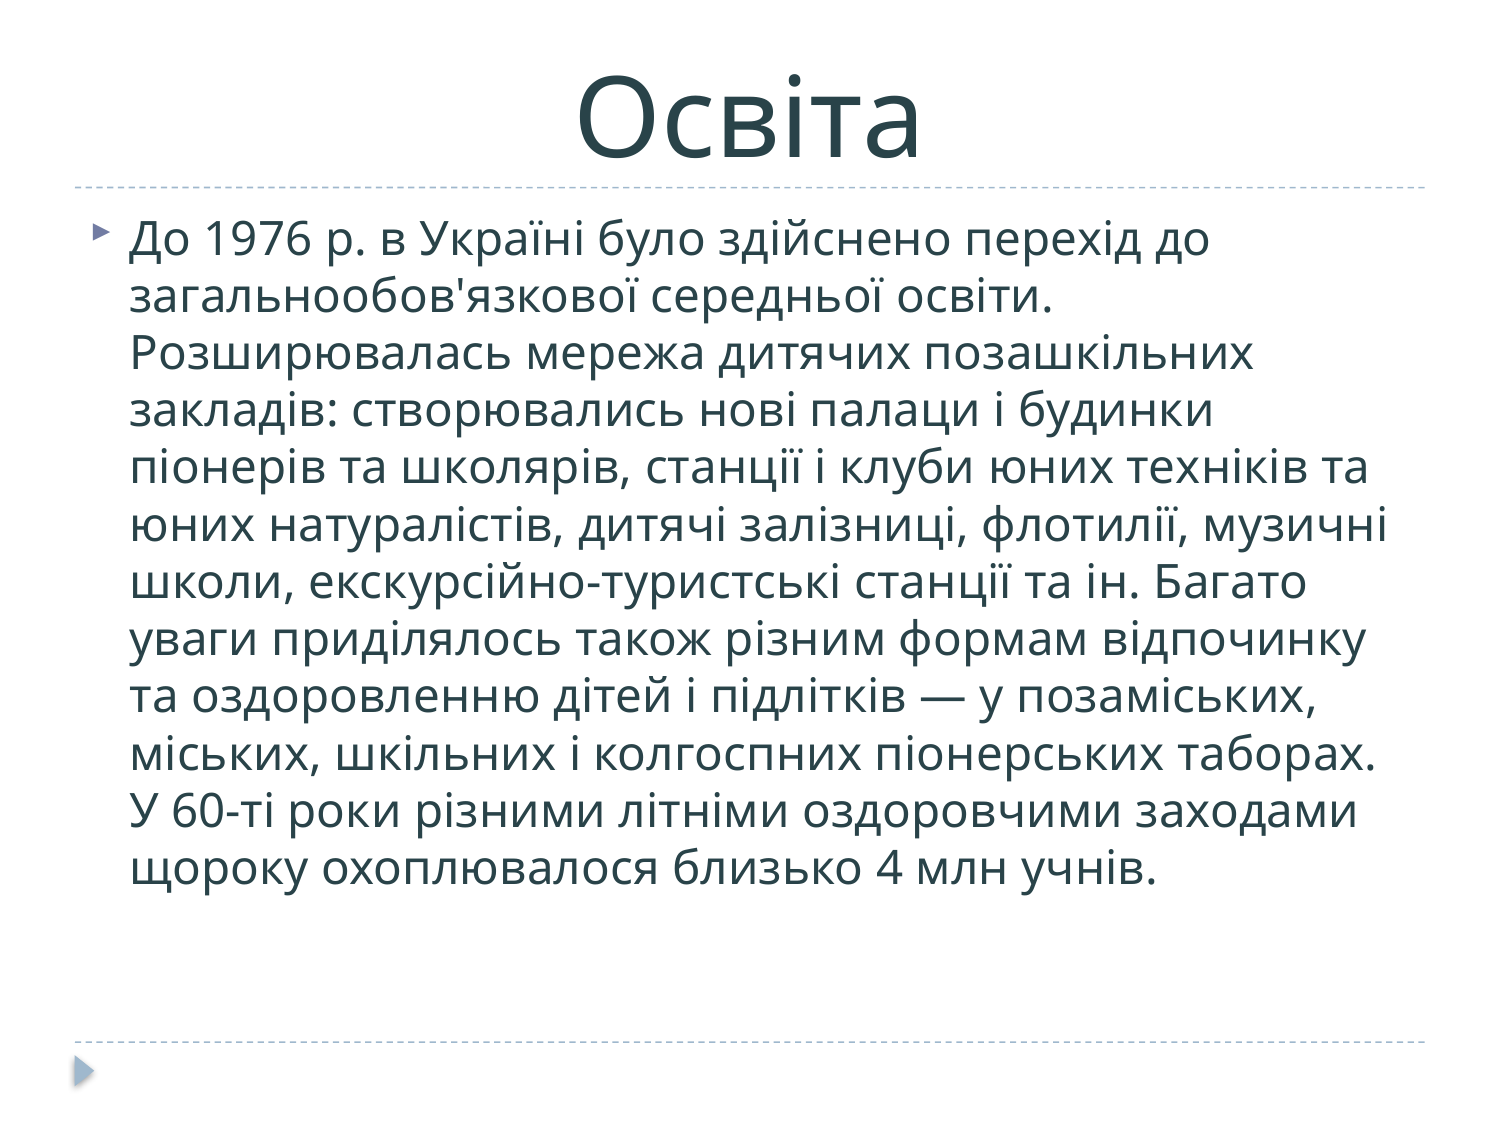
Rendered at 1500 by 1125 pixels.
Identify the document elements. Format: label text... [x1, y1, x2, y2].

list До 1976 p. в Україні було здійснено перехід до загальнообов'язкової середньої освіти. Розширювалась мережа дитячих позашкільних закладів: створювались нові палаци і будинки піонерів та школярів, станції і клуби юних техніків та юних натуралістів, дитячі залізниці, флотилії, музичні школи, екскурсійно-туристські станції та ін. Багато уваги приділялось також різним формам відпочинку та оздоровленню дітей і підлітків — у позаміських, міських, шкільних і колгоспних піонерських таборах. У 60-ті роки різними літніми оздоровчими заходами щороку охоплювалося близько 4 млн учнів. [75, 200, 1425, 1010]
title Освіта [75, 24, 1425, 188]
